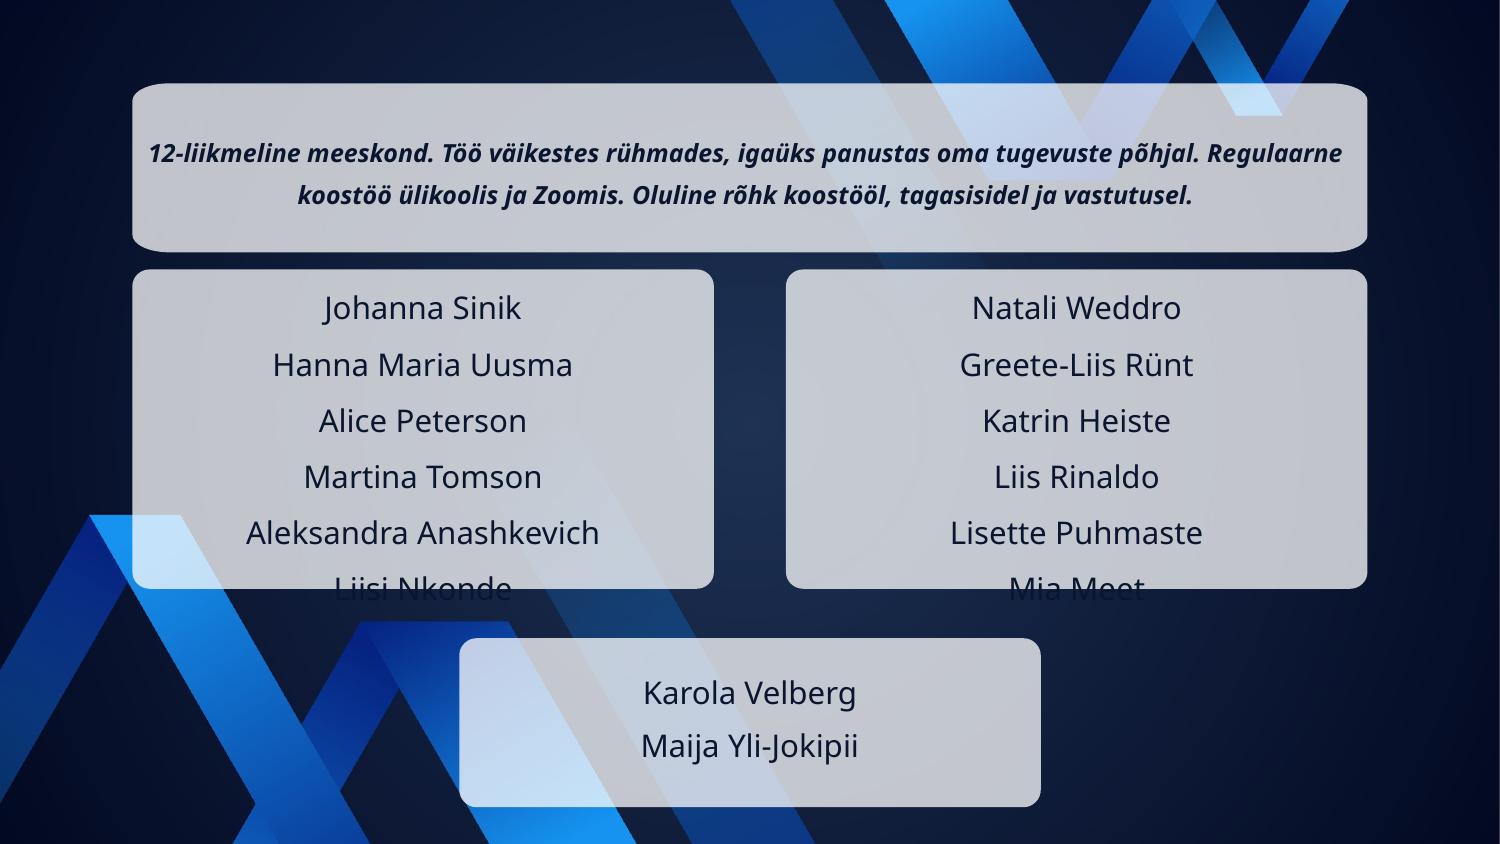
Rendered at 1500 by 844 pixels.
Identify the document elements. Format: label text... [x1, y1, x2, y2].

text_box Natali Weddro Greete-Liis Rünt Katrin Heiste Liis Rinaldo Lisette Puhmaste Mia Meet [826, 597, 1327, 712]
text_box [0, 0, 1500, 844]
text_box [132, 273, 715, 589]
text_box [459, 614, 1041, 808]
text_box Johanna Sinik Hanna Maria Uusma Alice Peterson Martina Tomson Aleksandra Anashkevich Liisi Nkonde [173, 597, 674, 716]
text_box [128, 71, 1368, 265]
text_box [785, 271, 1368, 589]
